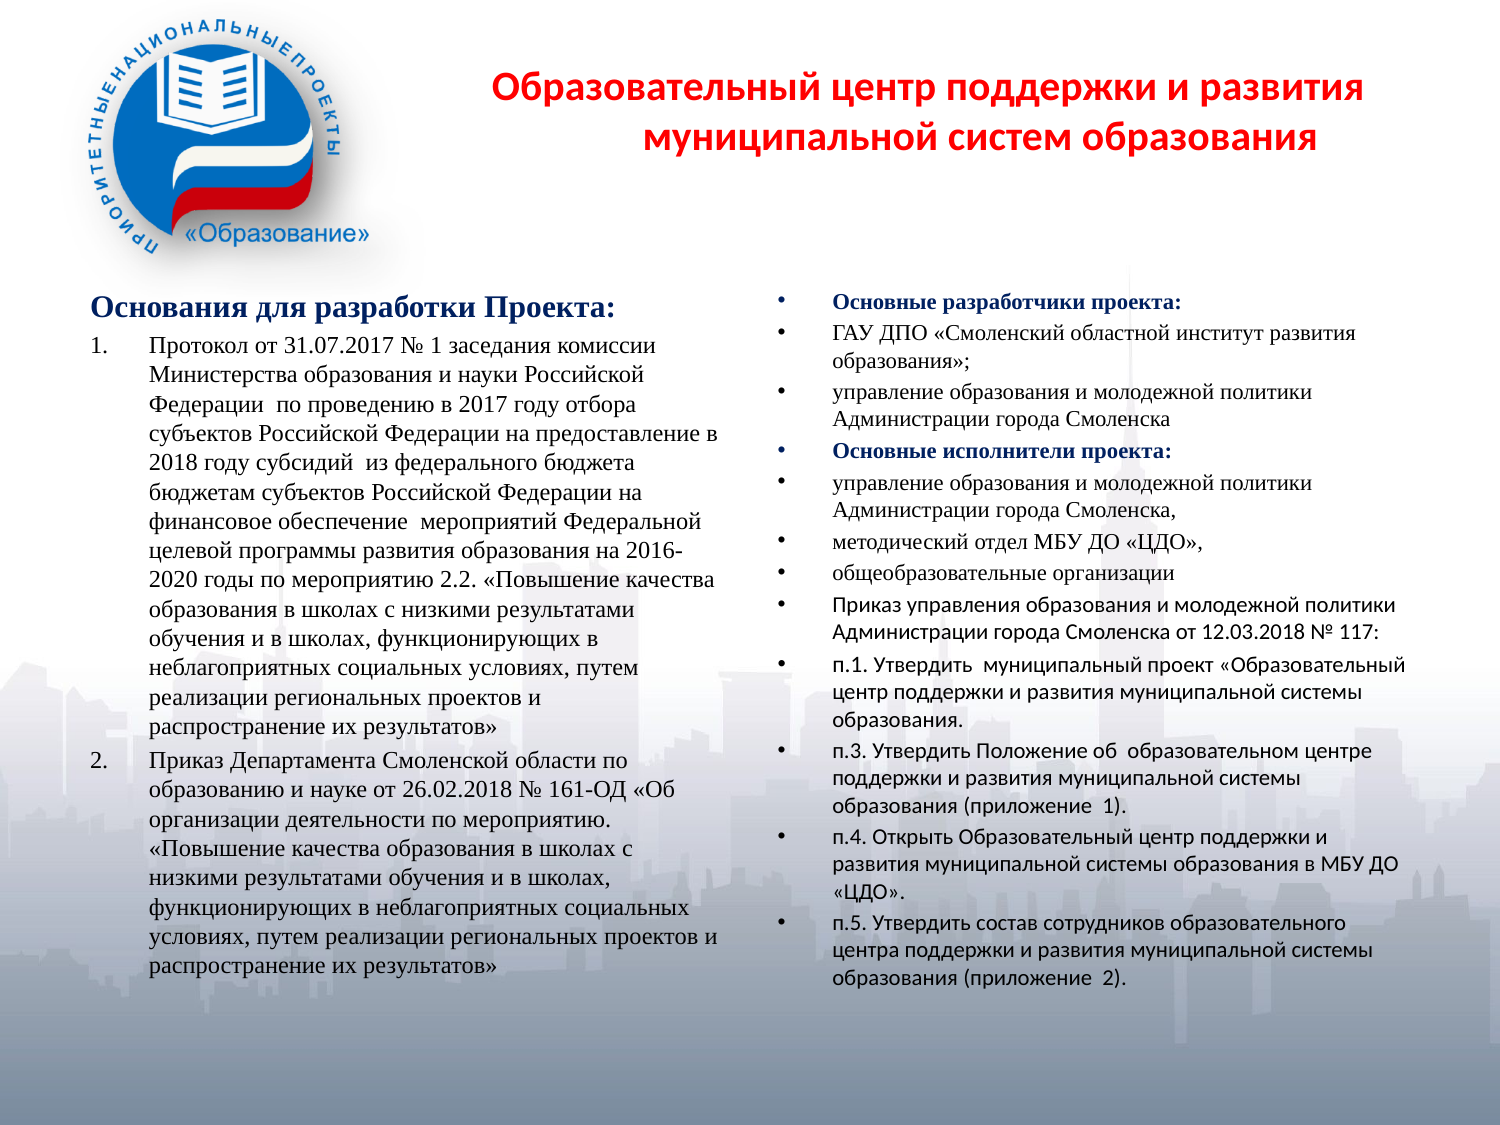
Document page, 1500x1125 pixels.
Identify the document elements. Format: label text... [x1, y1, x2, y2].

title Образовательный центр поддержки и развития муниципальной систем образования [431, 45, 1436, 173]
list Основания для разработки Проекта: Протокол от 31.07.2017 № 1 заседания комиссии Министерства образования и науки Российской Федерации по проведению в 2017 году отбора субъектов Российской Федерации на предоставление в 2018 году субсидий из федерального бюджета бюджетам субъектов Российской Федерации на финансовое обеспечение мероприятий Федеральной целевой программы развития образования на 2016-2020 годы по мероприятию 2.2. «Повышение качества образования в школах с низкими результатами обучения и в школах, функционирующих в неблагоприятных социальных условиях, путем реализации региональных проектов и распространение их результатов» Приказ Департамента Смоленской области по образованию и науке от 26.02.2018 № 161-ОД «Об организации деятельности по мероприятию. «Повышение качества образования в школах с низкими результатами обучения и в школах, функционирующих в неблагоприятных социальных условиях, путем реализации региональных проектов и распространение их результатов» [75, 278, 738, 1005]
picture [0, 0, 1500, 1125]
list Основные разработчики проекта: ГАУ ДПО «Смоленский областной институт развития образования»; управление образования и молодежной политики Администрации города Смоленска Основные исполнители проекта: управление образования и молодежной политики Администрации города Смоленска, методический отдел МБУ ДО «ЦДО», общеобразовательные организации Приказ управления образования и молодежной политики Администрации города Смоленска от 12.03.2018 № 117: п.1. Утвердить муниципальный проект «Образовательный центр поддержки и развития муниципальной системы образования. п.3. Утвердить Положение об образовательном центре поддержки и развития муниципальной системы образования (приложение 1). п.4. Открыть Образовательный центр поддержки и развития муниципальной системы образования в МБУ ДО «ЦДО». п.5. Утвердить состав сотрудников образовательного центра поддержки и развития муниципальной системы образования (приложение 2). [762, 278, 1425, 1005]
